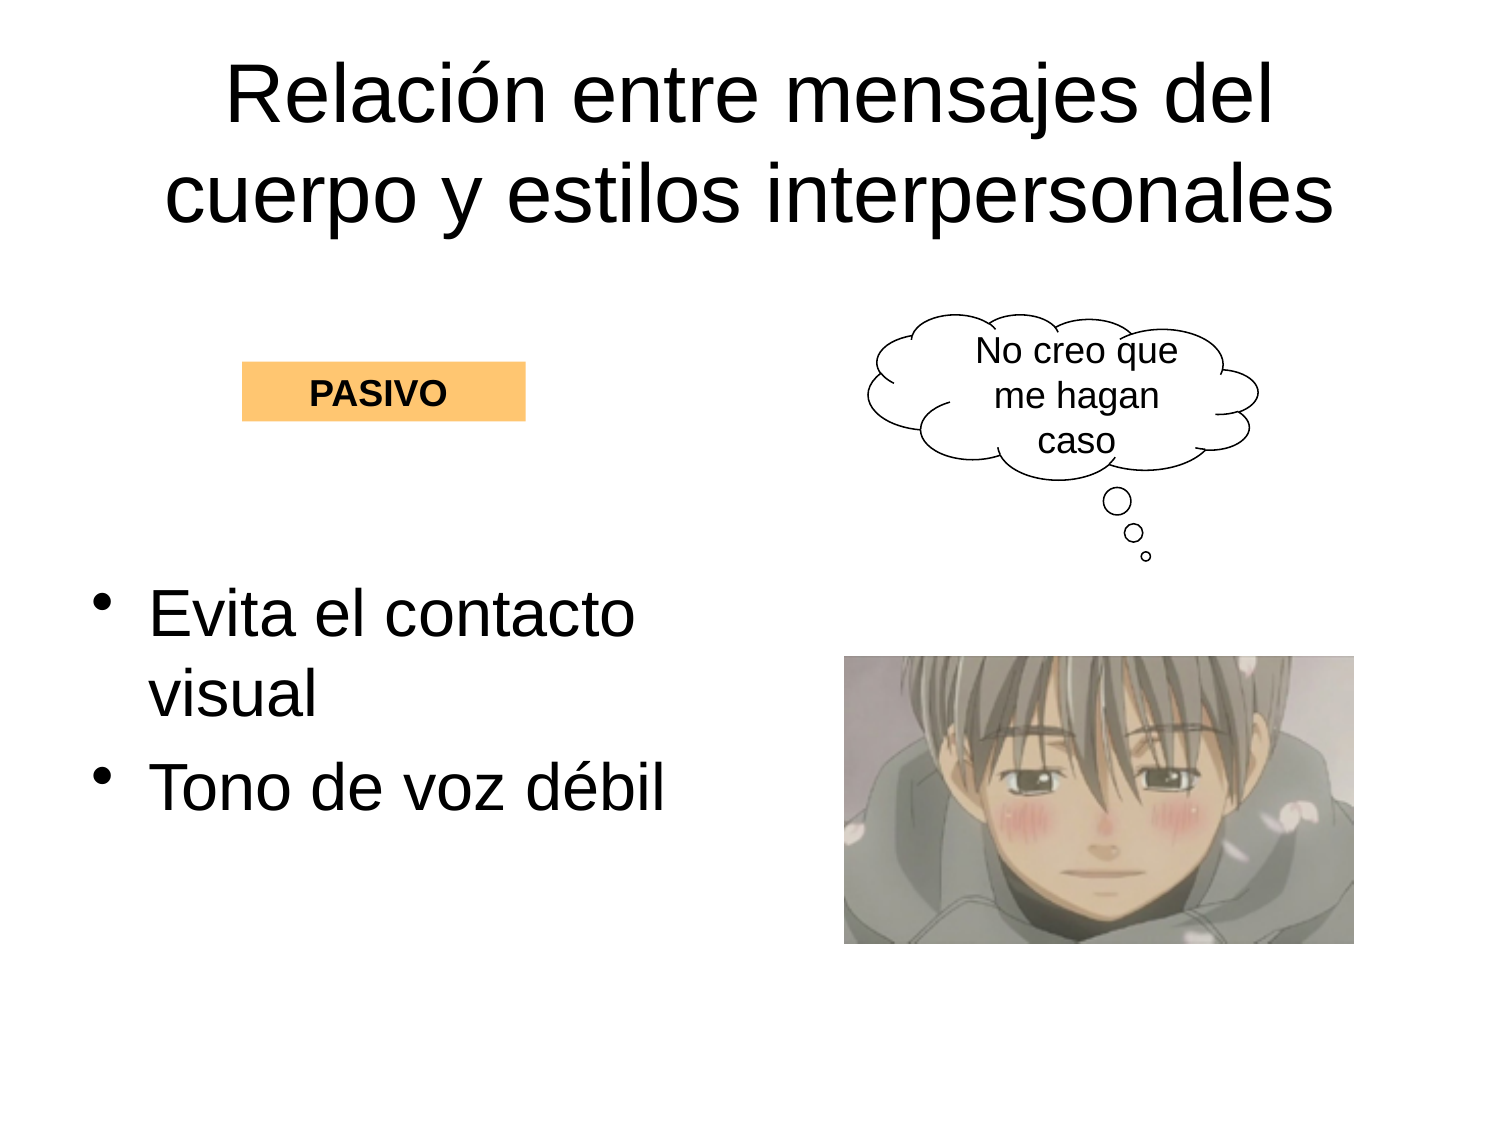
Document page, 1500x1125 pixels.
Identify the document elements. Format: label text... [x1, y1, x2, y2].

text_box No creo que me hagan caso [867, 314, 1259, 481]
picture [844, 656, 1354, 945]
text_box PASIVO [242, 361, 526, 422]
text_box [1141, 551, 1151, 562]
title Relación entre mensajes del cuerpo y estilos interpersonales [75, 45, 1425, 233]
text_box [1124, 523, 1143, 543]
text_box No creo que me hagan caso [1103, 487, 1131, 515]
list Evita el contacto visual Tono de voz débil [76, 562, 750, 976]
